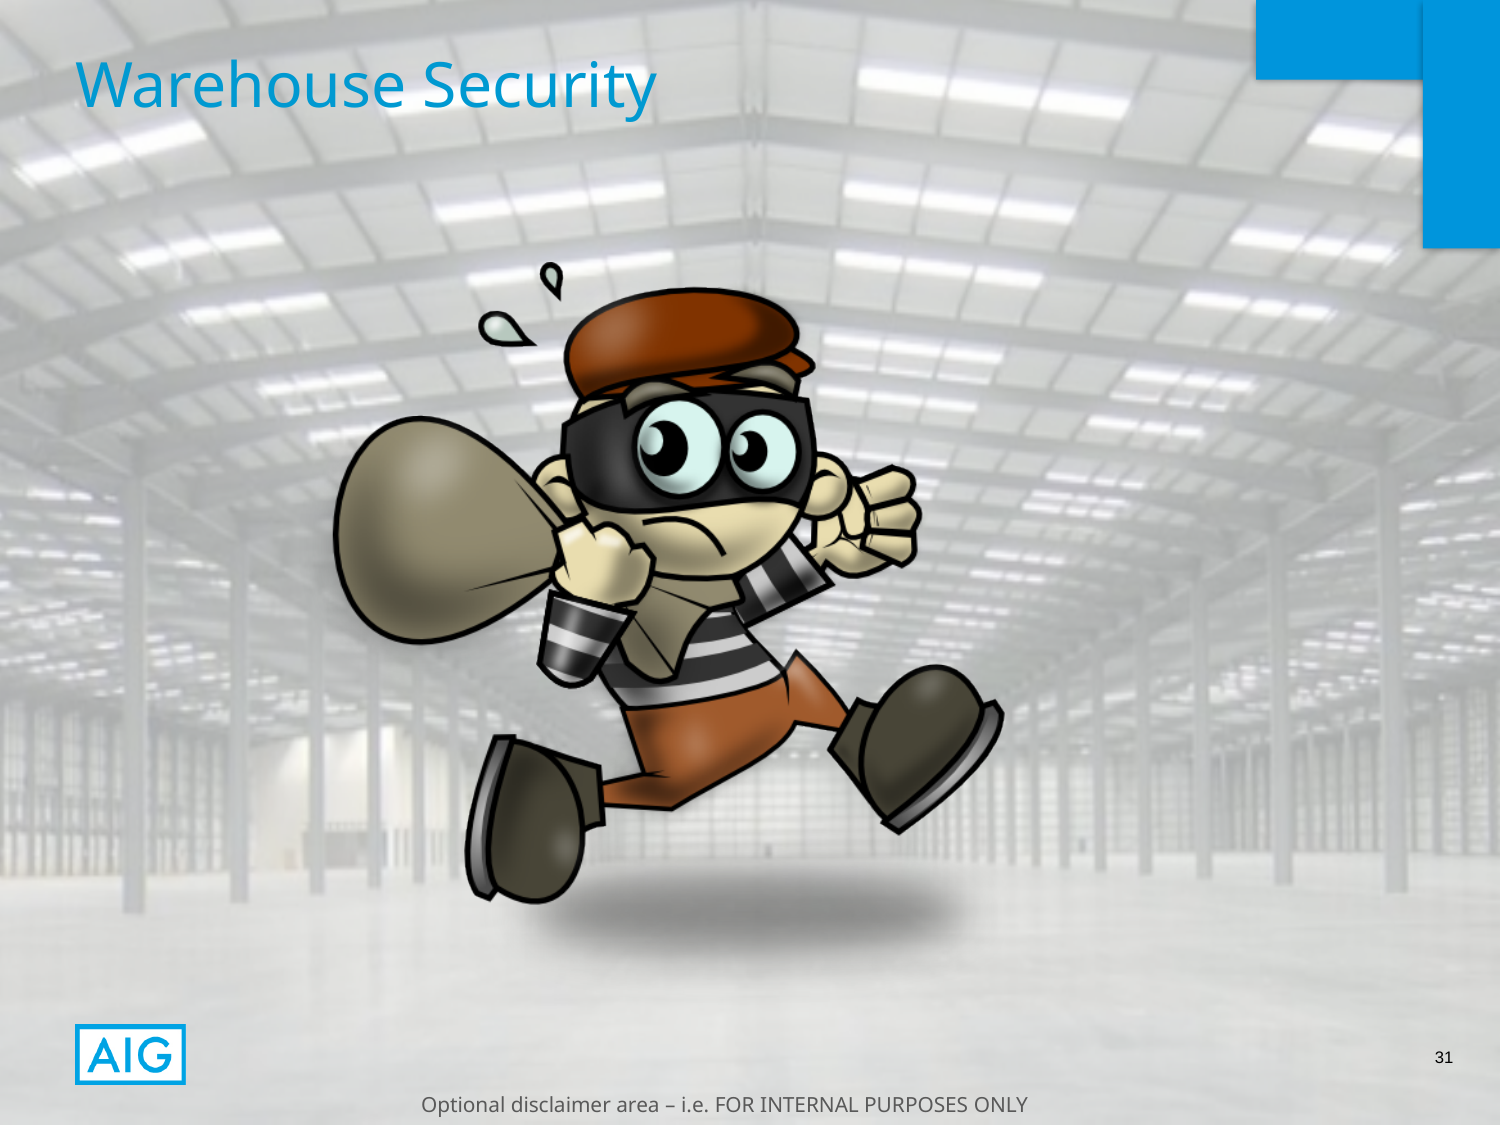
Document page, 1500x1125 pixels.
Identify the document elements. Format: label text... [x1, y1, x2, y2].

title Warehouse Security [74, 44, 1227, 233]
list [297, 262, 1018, 1006]
picture [80, 1030, 181, 1080]
